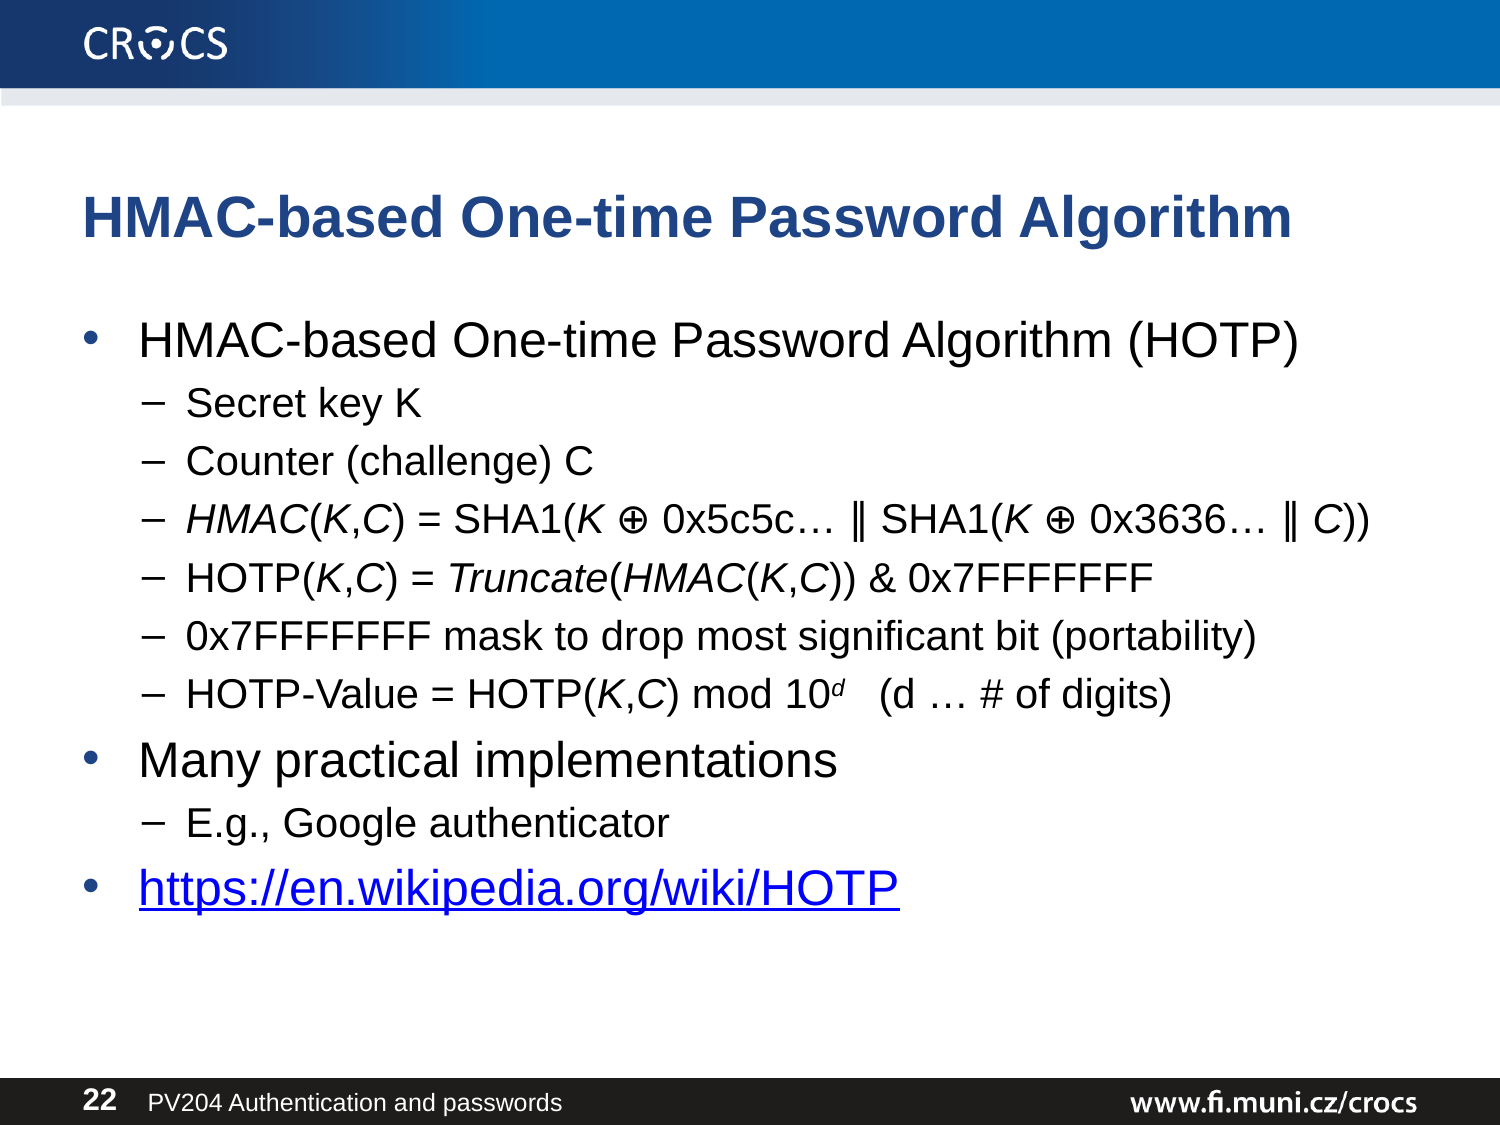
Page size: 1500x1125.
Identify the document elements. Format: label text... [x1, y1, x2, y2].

picture [0, 0, 1500, 1125]
slide_number 22 [82, 1078, 148, 1125]
title HMAC-based One-time Password Algorithm [82, 148, 1433, 280]
footer PV204 Authentication and passwords [148, 1078, 623, 1125]
list HMAC-based One-time Password Algorithm (HOTP) Secret key K Counter (challenge) C HMAC(K,C) = SHA1(K ⊕ 0x5c5c… ∥ SHA1(K ⊕ 0x3636… ∥ C)) HOTP(K,C) = Truncate(HMAC(K,C)) & 0x7FFFFFFF 0x7FFFFFFF mask to drop most significant bit (portability) HOTP-Value = HOTP(K,C) mod 10d (d … # of digits) Many practical implementations E.g., Google authenticator https://en.wikipedia.org/wiki/HOTP [82, 306, 1433, 988]
